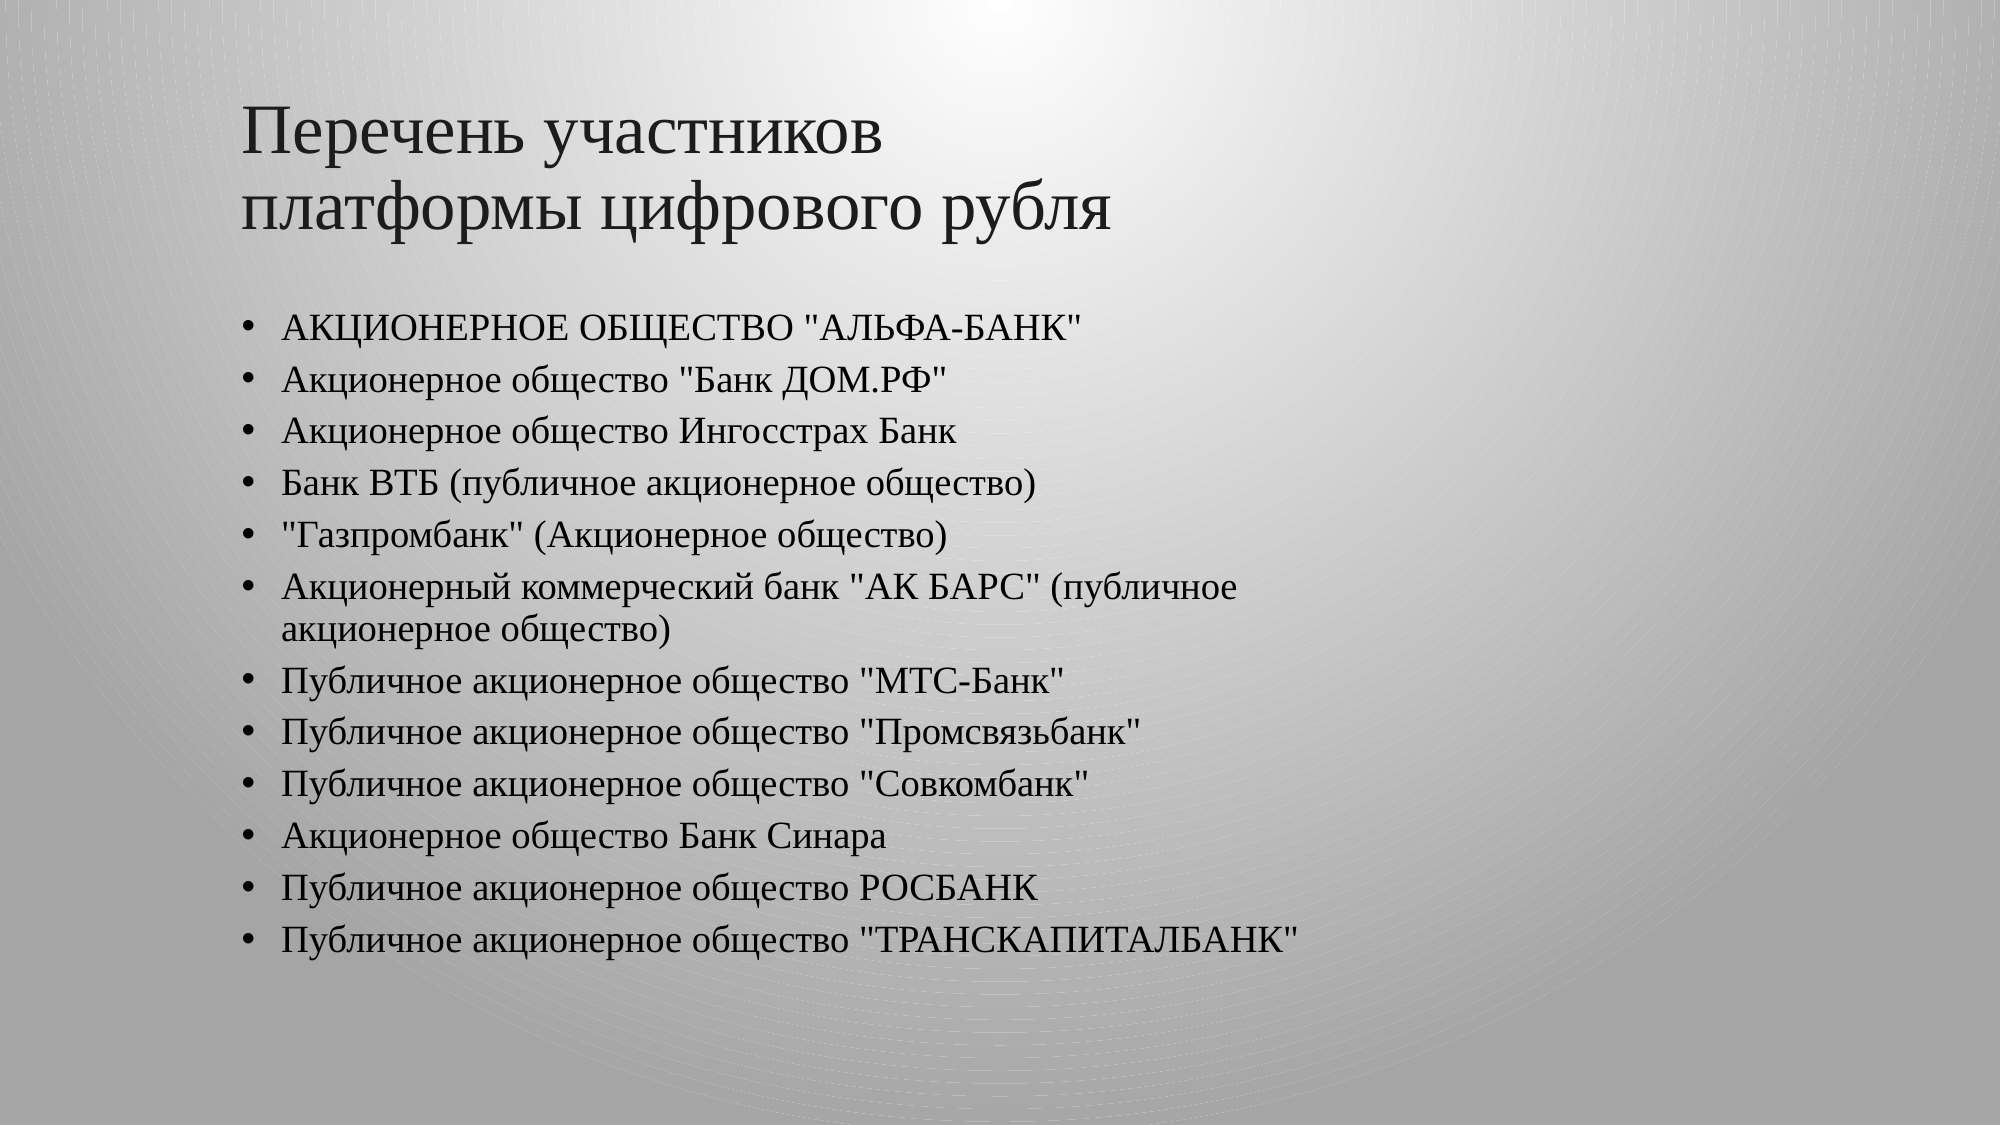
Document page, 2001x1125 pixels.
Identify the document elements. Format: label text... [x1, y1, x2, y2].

title Перечень участников платформы цифрового рубля [226, 59, 1249, 278]
list АКЦИОНЕРНОЕ ОБЩЕСТВО "АЛЬФА-БАНК" Акционерное общество "Банк ДОМ.РФ" Акционерное общество Ингосстрах Банк Банк ВТБ (публичное акционерное общество) "Газпромбанк" (Акционерное общество) Акционерный коммерческий банк "АК БАРС" (публичное акционерное общество) Публичное акционерное общество "МТС-Банк" Публичное акционерное общество "Промсвязьбанк" Публичное акционерное общество "Совкомбанк" Акционерное общество Банк Синара Публичное акционерное общество РОСБАНК Публичное акционерное общество "ТРАНСКАПИТАЛБАНК" [226, 299, 1355, 1014]
